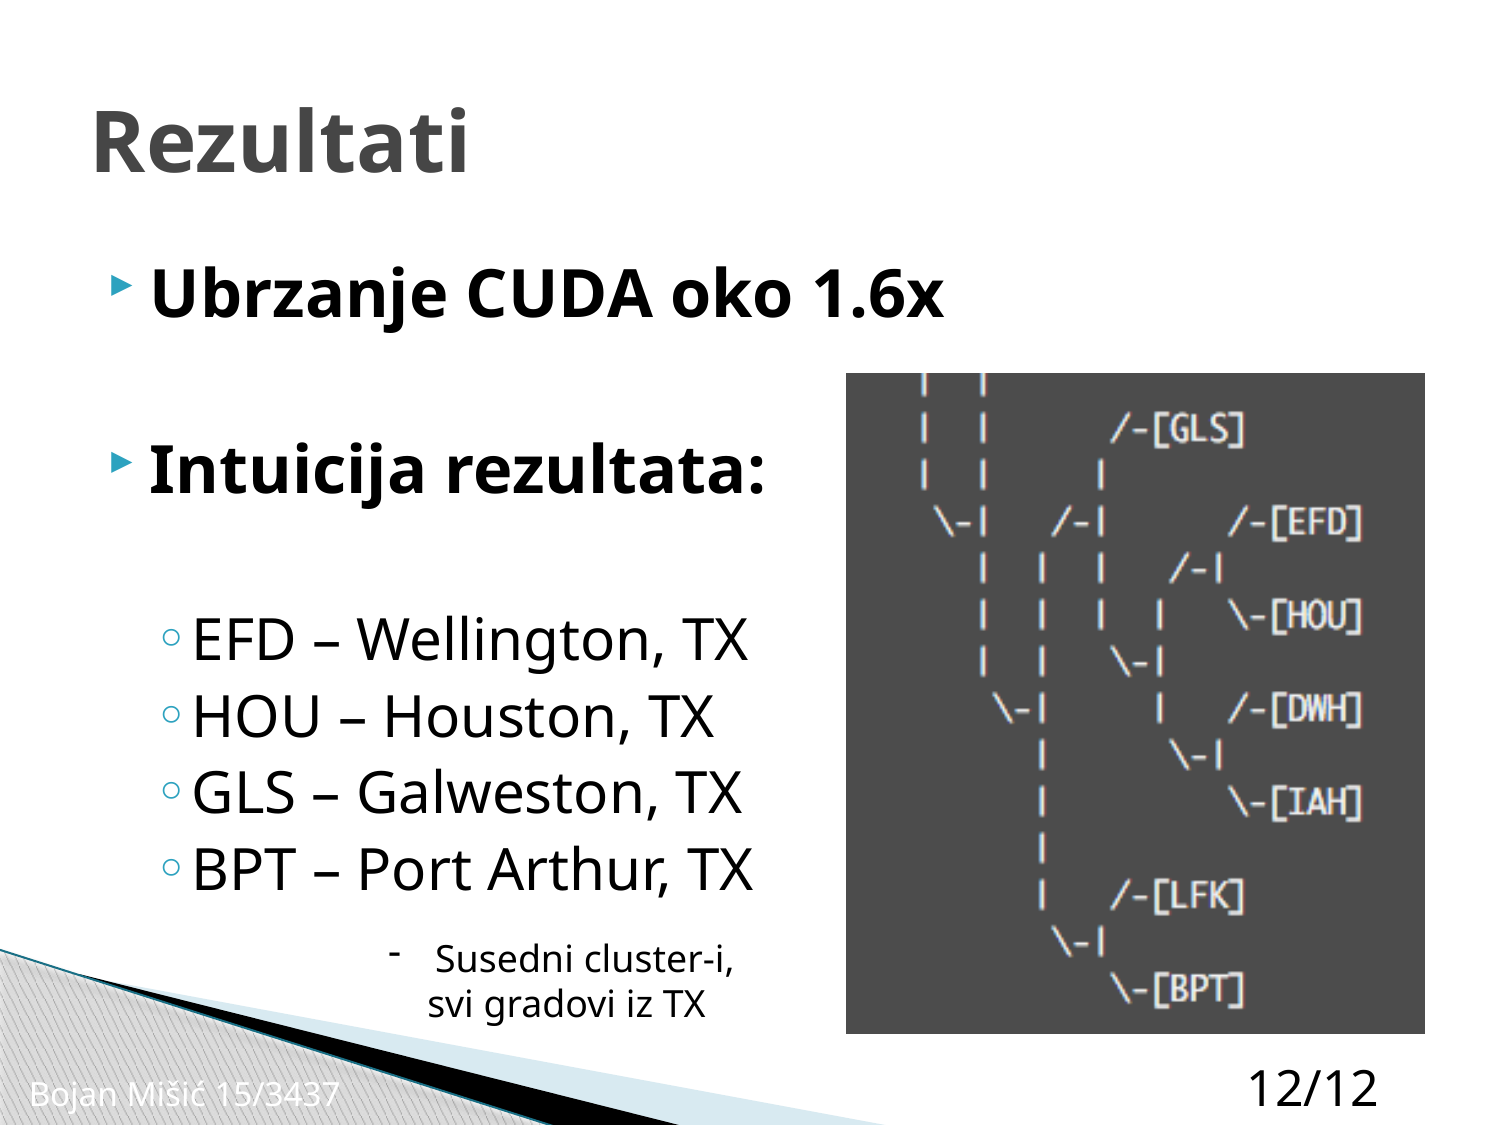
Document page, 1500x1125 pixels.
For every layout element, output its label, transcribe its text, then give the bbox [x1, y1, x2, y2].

text_box Bojan Mišić 15/3437 [13, 1065, 356, 1120]
text_box Susedni cluster-i, svi gradovi iz TX [373, 927, 760, 1032]
list Ubrzanje CUDA oko 1.6x Intuicija rezultata: EFD – Wellington, TX HOU – Houston, TX GLS – Galweston, TX BPT – Port Arthur, TX [75, 243, 1425, 986]
text_box 12/12 [1232, 1049, 1428, 1125]
title Rezultati [75, 45, 1425, 233]
picture [845, 373, 1426, 1034]
